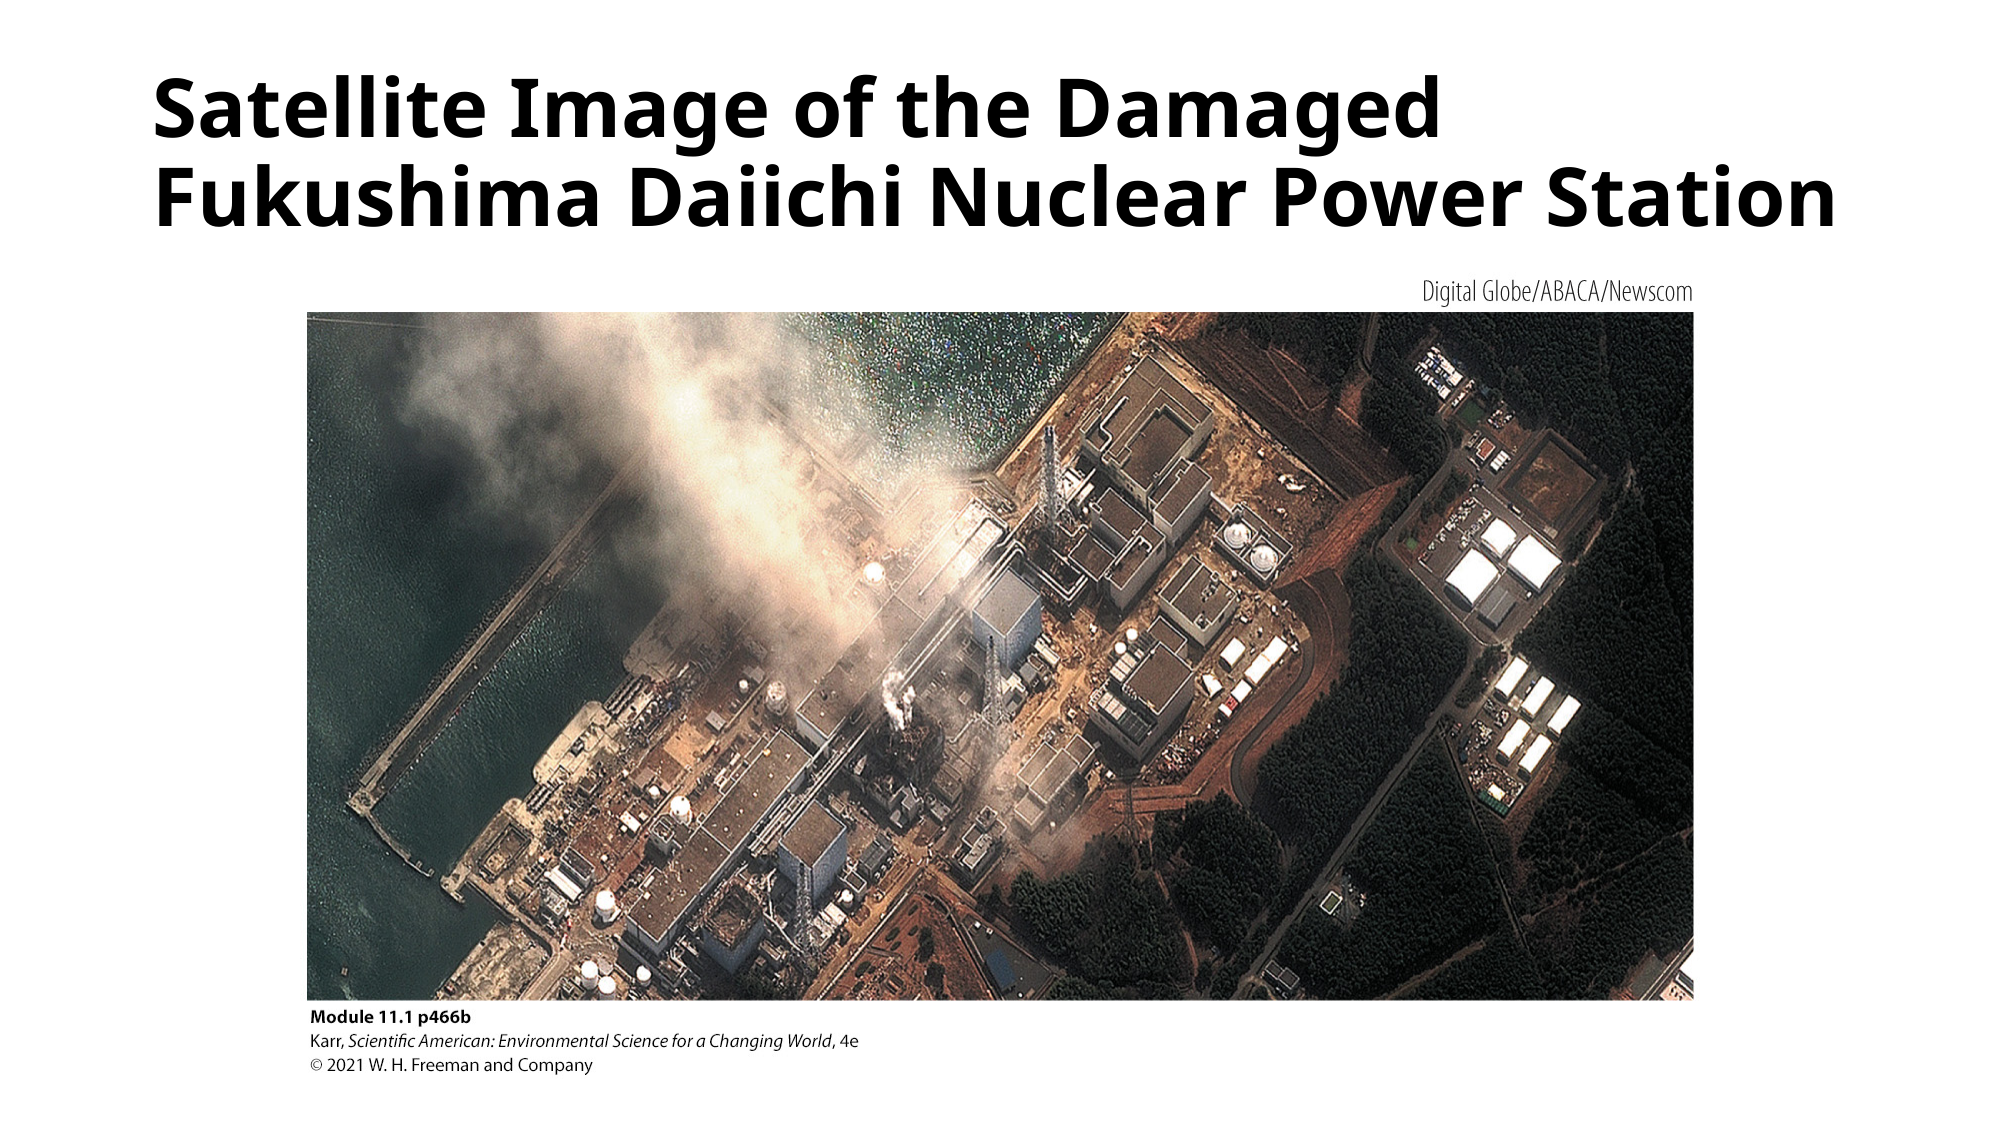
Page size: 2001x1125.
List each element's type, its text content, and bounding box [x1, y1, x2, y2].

picture [299, 272, 1700, 1079]
title Satellite Image of the Damaged Fukushima Daiichi Nuclear Power Station [137, 59, 1863, 278]
